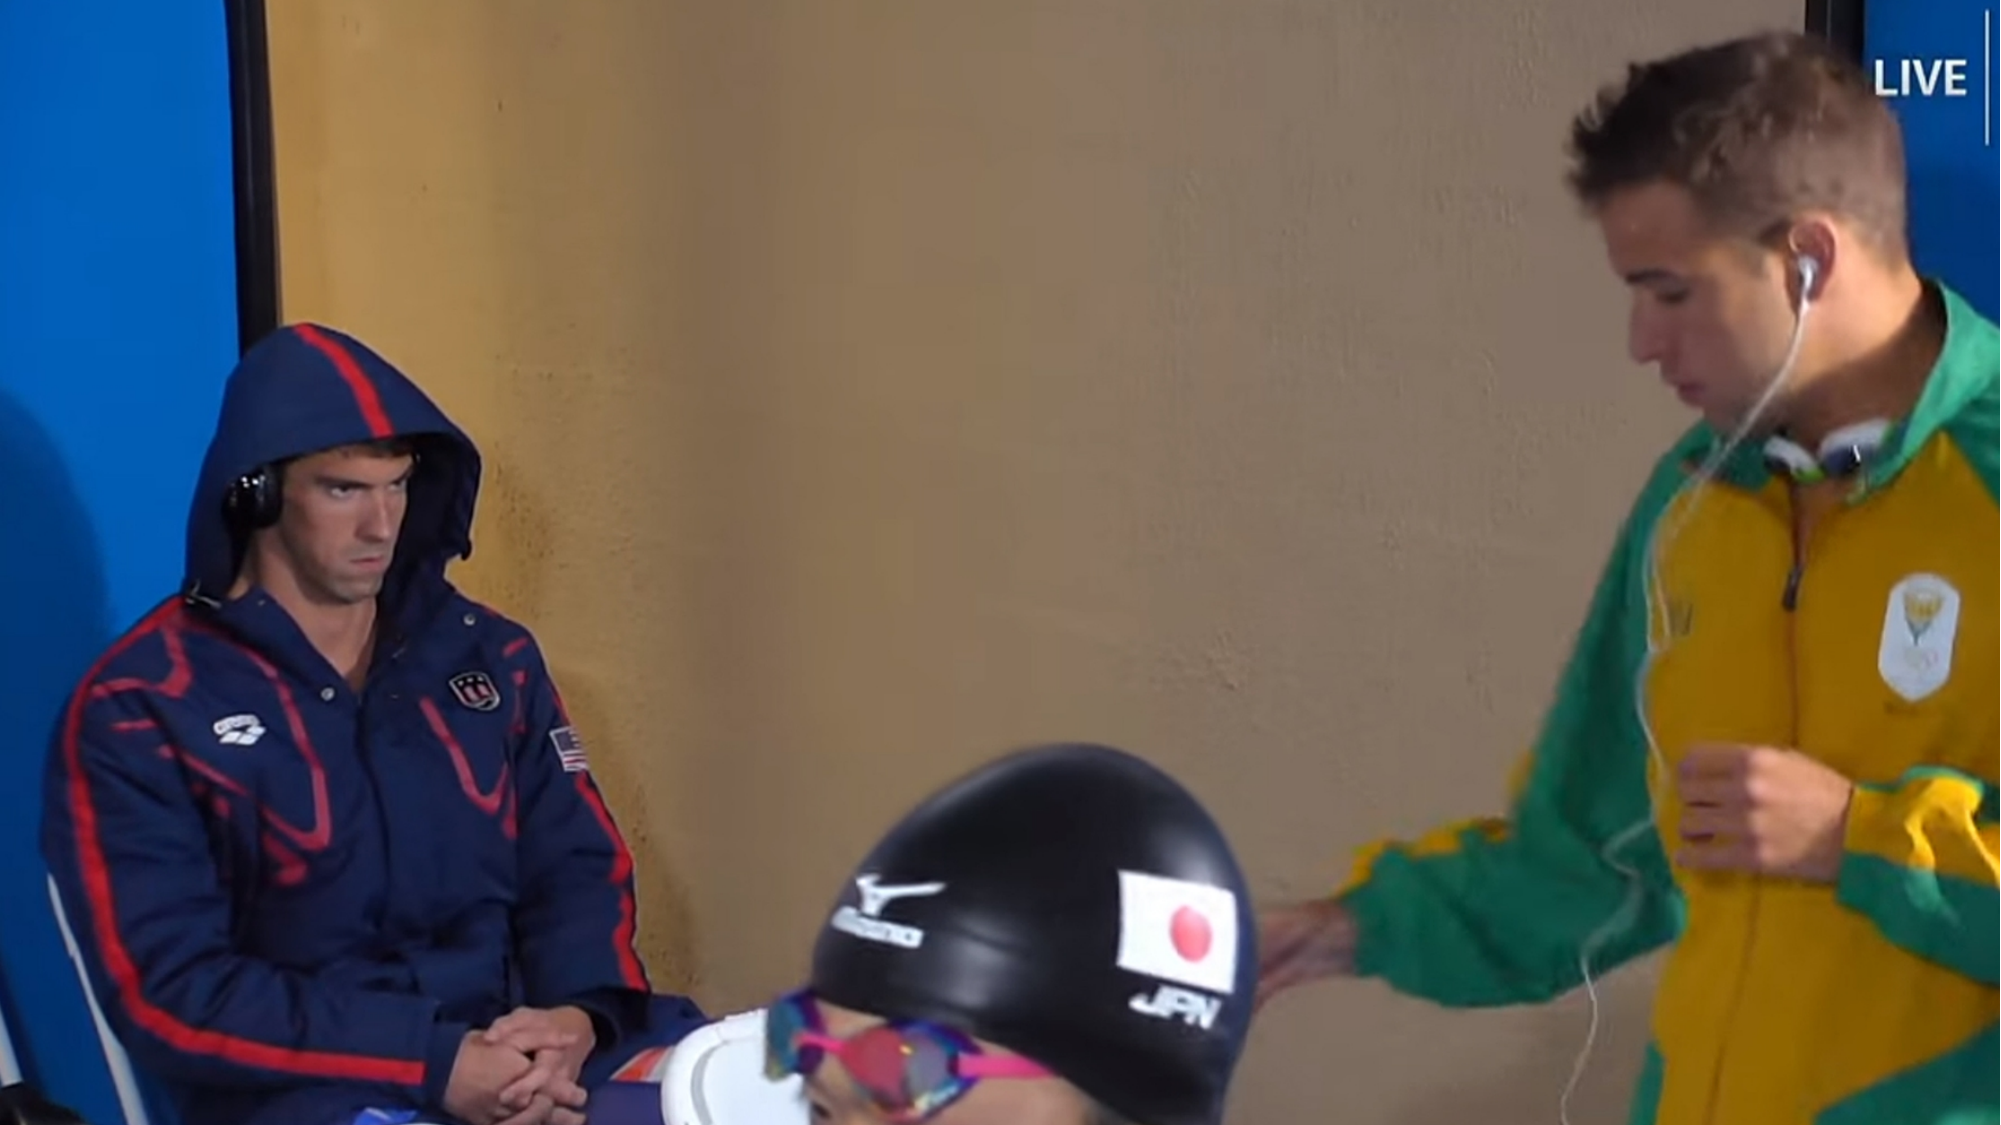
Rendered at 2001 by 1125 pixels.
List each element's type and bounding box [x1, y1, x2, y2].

list [0, 0, 2000, 1125]
